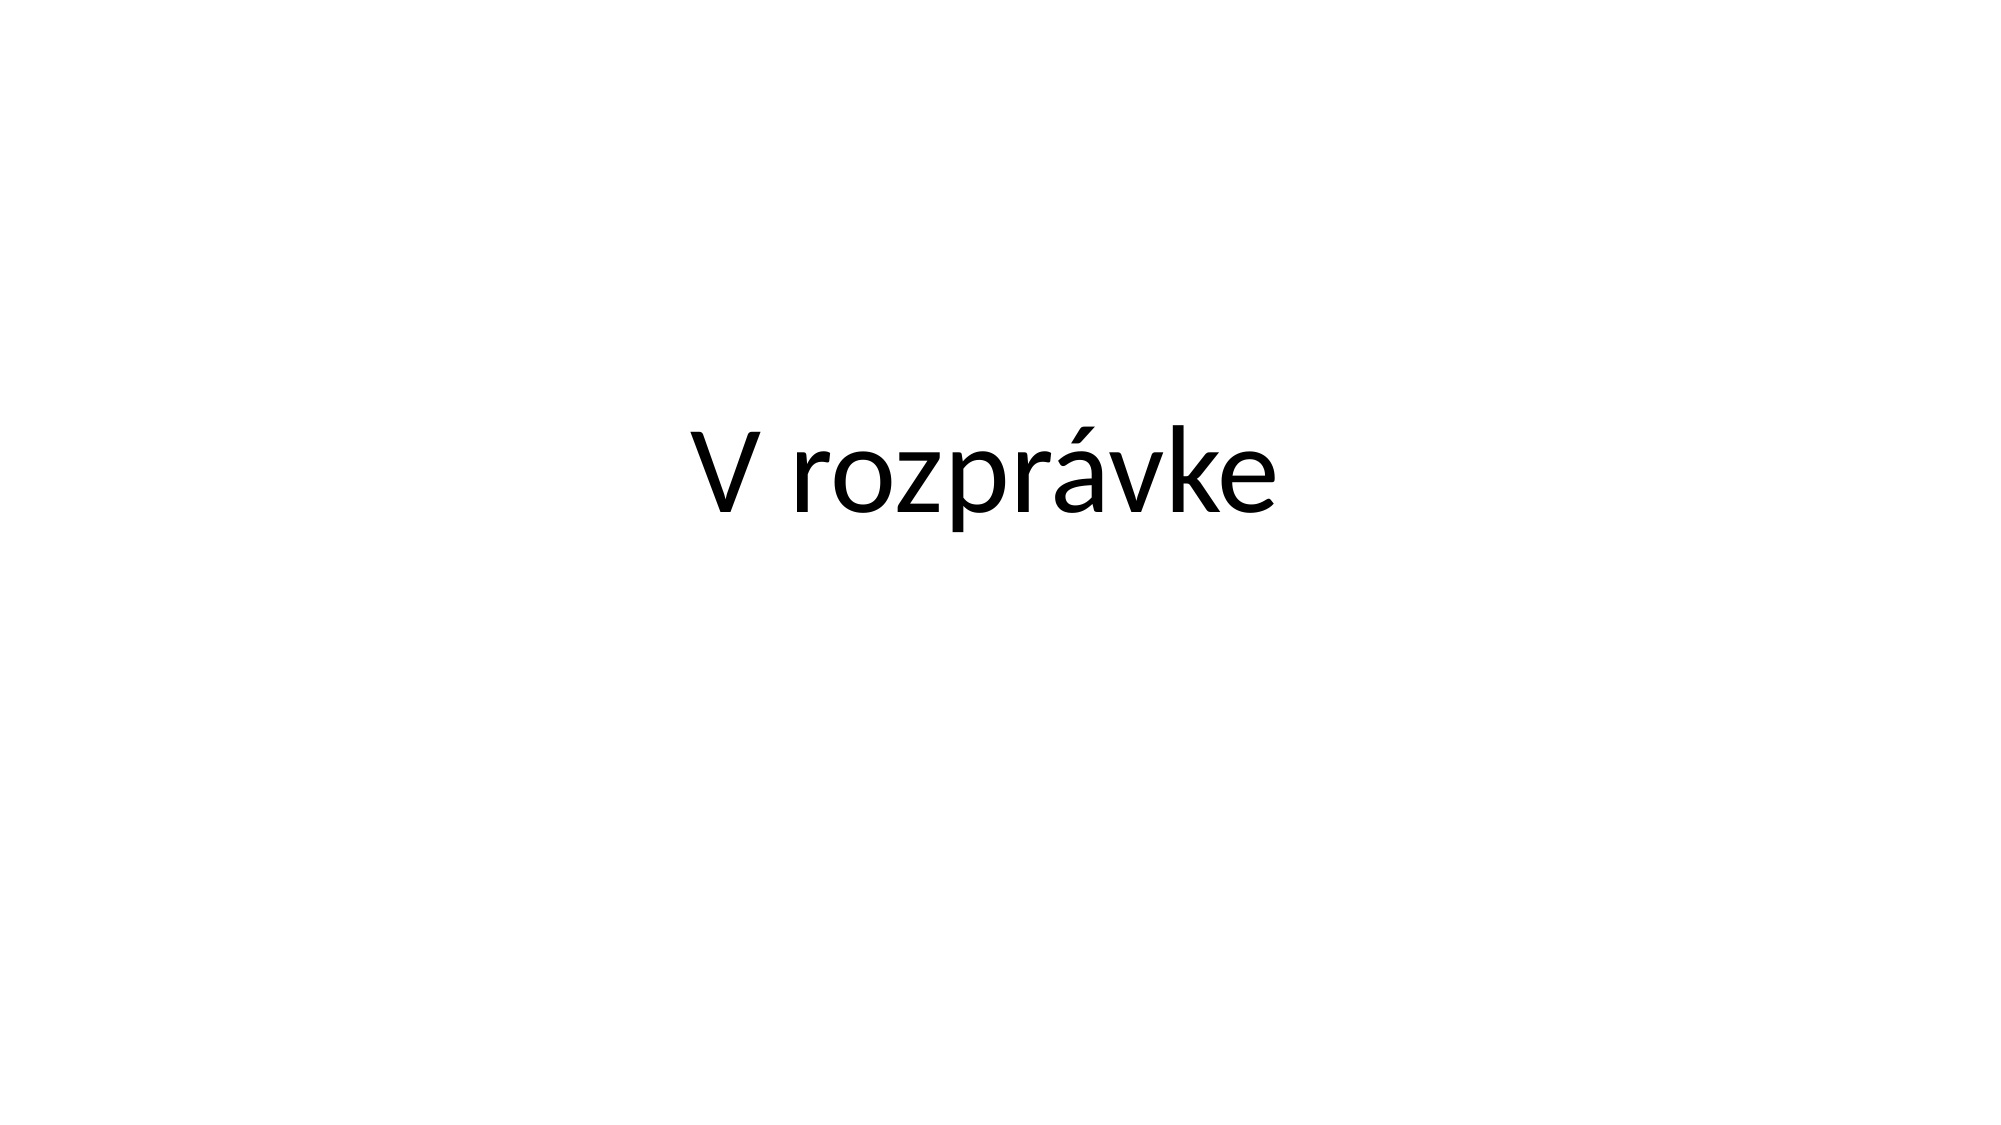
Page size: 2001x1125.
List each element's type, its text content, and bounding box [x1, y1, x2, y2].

text_box V rozprávke [331, 379, 1640, 545]
